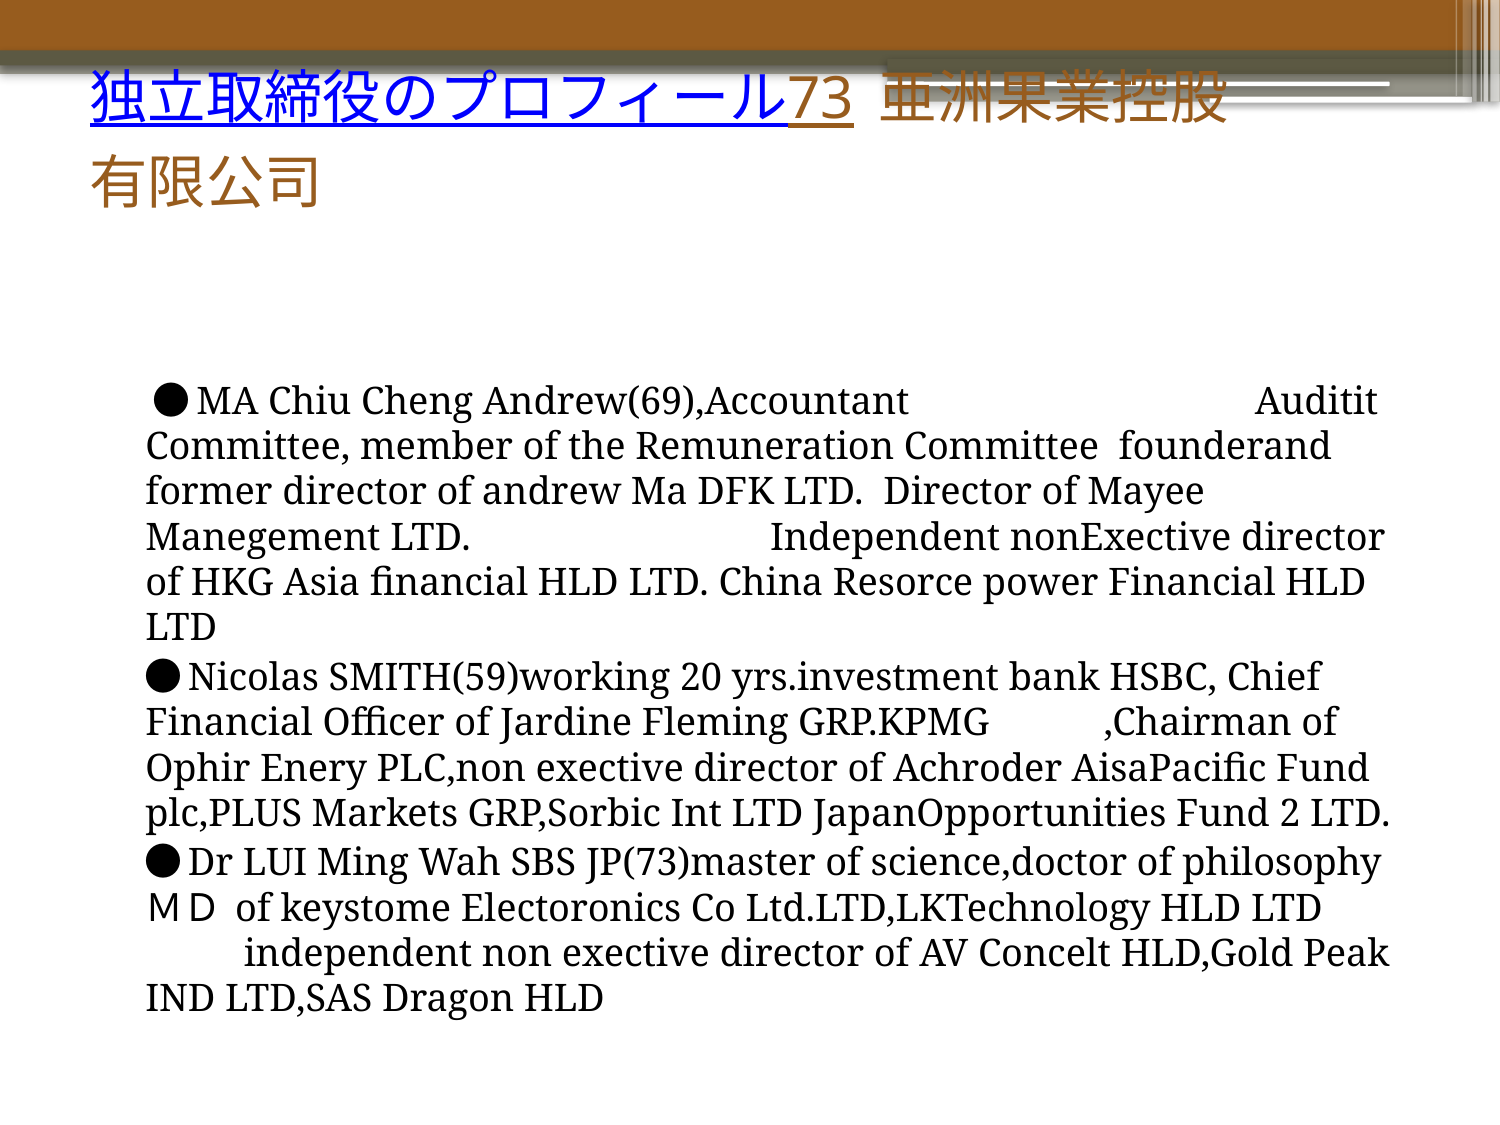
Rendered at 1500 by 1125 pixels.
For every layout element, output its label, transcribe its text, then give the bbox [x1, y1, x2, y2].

title 独立取締役のプロフィール 73 亜洲果業控股有限公司 [75, 52, 1263, 293]
list ●MA Chiu Cheng Andrew(69),Accountant Auditit Committee, member of the Remuneration Committee founderand former director of andrew Ma DFK LTD. Director of Mayee Manegement LTD. Independent nonExective director of HKG Asia financial HLD LTD. China Resorce power Financial HLD LTD ●Nicolas SMITH(59)working 20 yrs.investment bank HSBC, Chief Financial Officer of Jardine Fleming GRP.KPMG ,Chairman of Ophir Enery PLC,non exective director of Achroder AisaPacific Fund plc,PLUS Markets GRP,Sorbic Int LTD JapanOpportunities Fund 2 LTD. ●Dr LUI Ming Wah SBS JP(73)master of science,doctor of philosophy ＭＤ of keystome Electoronics Co Ltd.LTD,LKTechnology HLD LTD independent non exective director of AV Concelt HLD,Gold Peak IND LTD,SAS Dragon HLD [75, 368, 1425, 1079]
